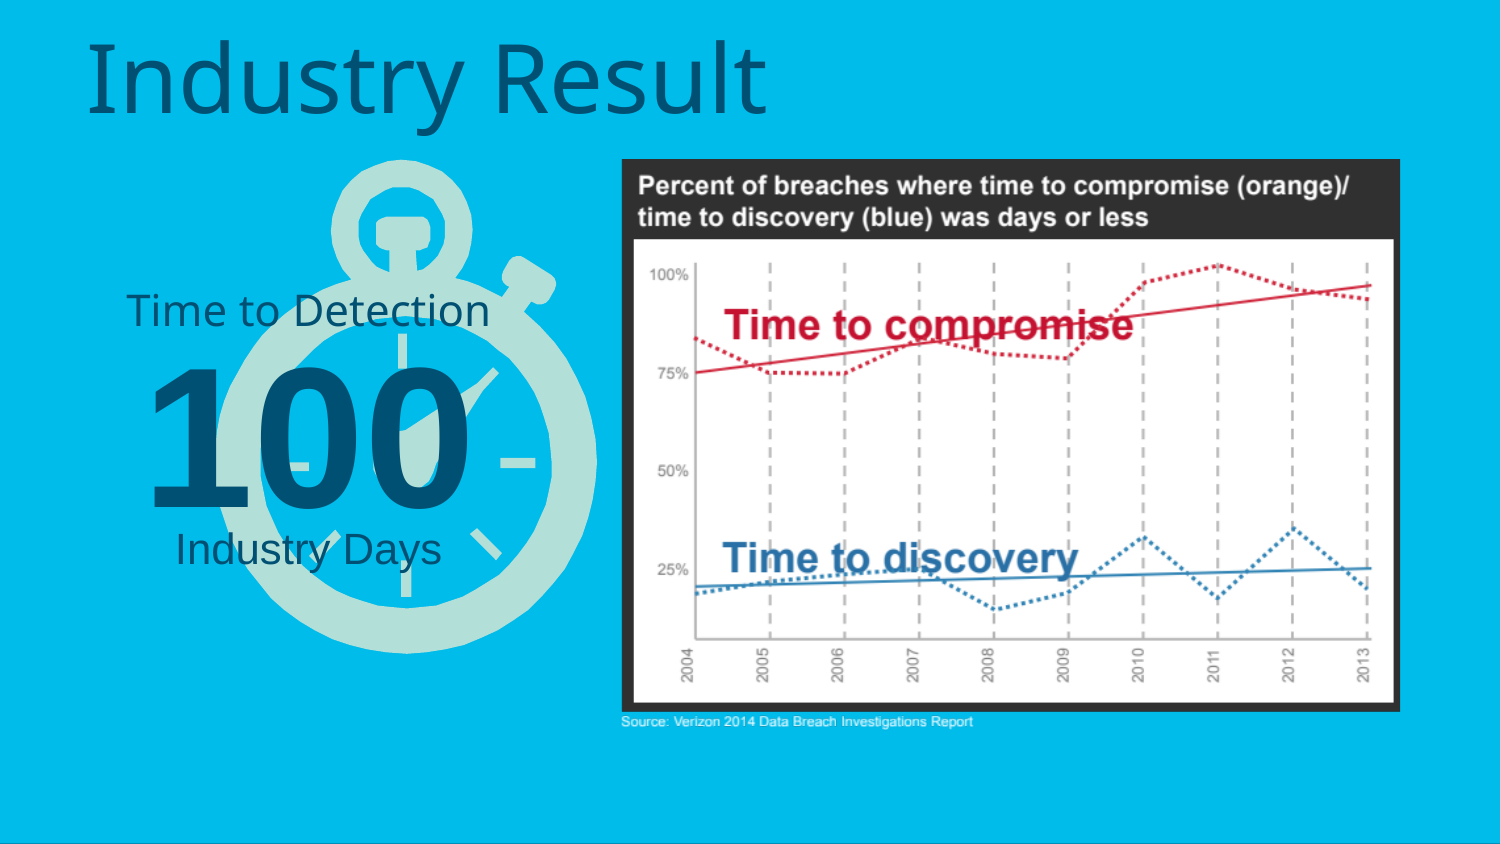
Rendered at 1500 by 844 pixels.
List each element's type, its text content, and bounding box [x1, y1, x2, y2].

picture [725, 717, 739, 726]
text_box Time to Detection [107, 271, 210, 344]
text_box Industry Result [71, 53, 1432, 142]
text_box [215, 159, 598, 655]
picture [749, 717, 754, 725]
picture [623, 160, 1399, 711]
picture [842, 717, 926, 729]
text_box Industry Days [149, 518, 210, 564]
picture [958, 718, 972, 726]
text_box 100 [119, 382, 210, 519]
picture [760, 717, 767, 726]
picture [622, 717, 665, 726]
picture [675, 718, 720, 726]
picture [766, 718, 788, 726]
picture [932, 717, 958, 728]
picture [794, 717, 836, 726]
